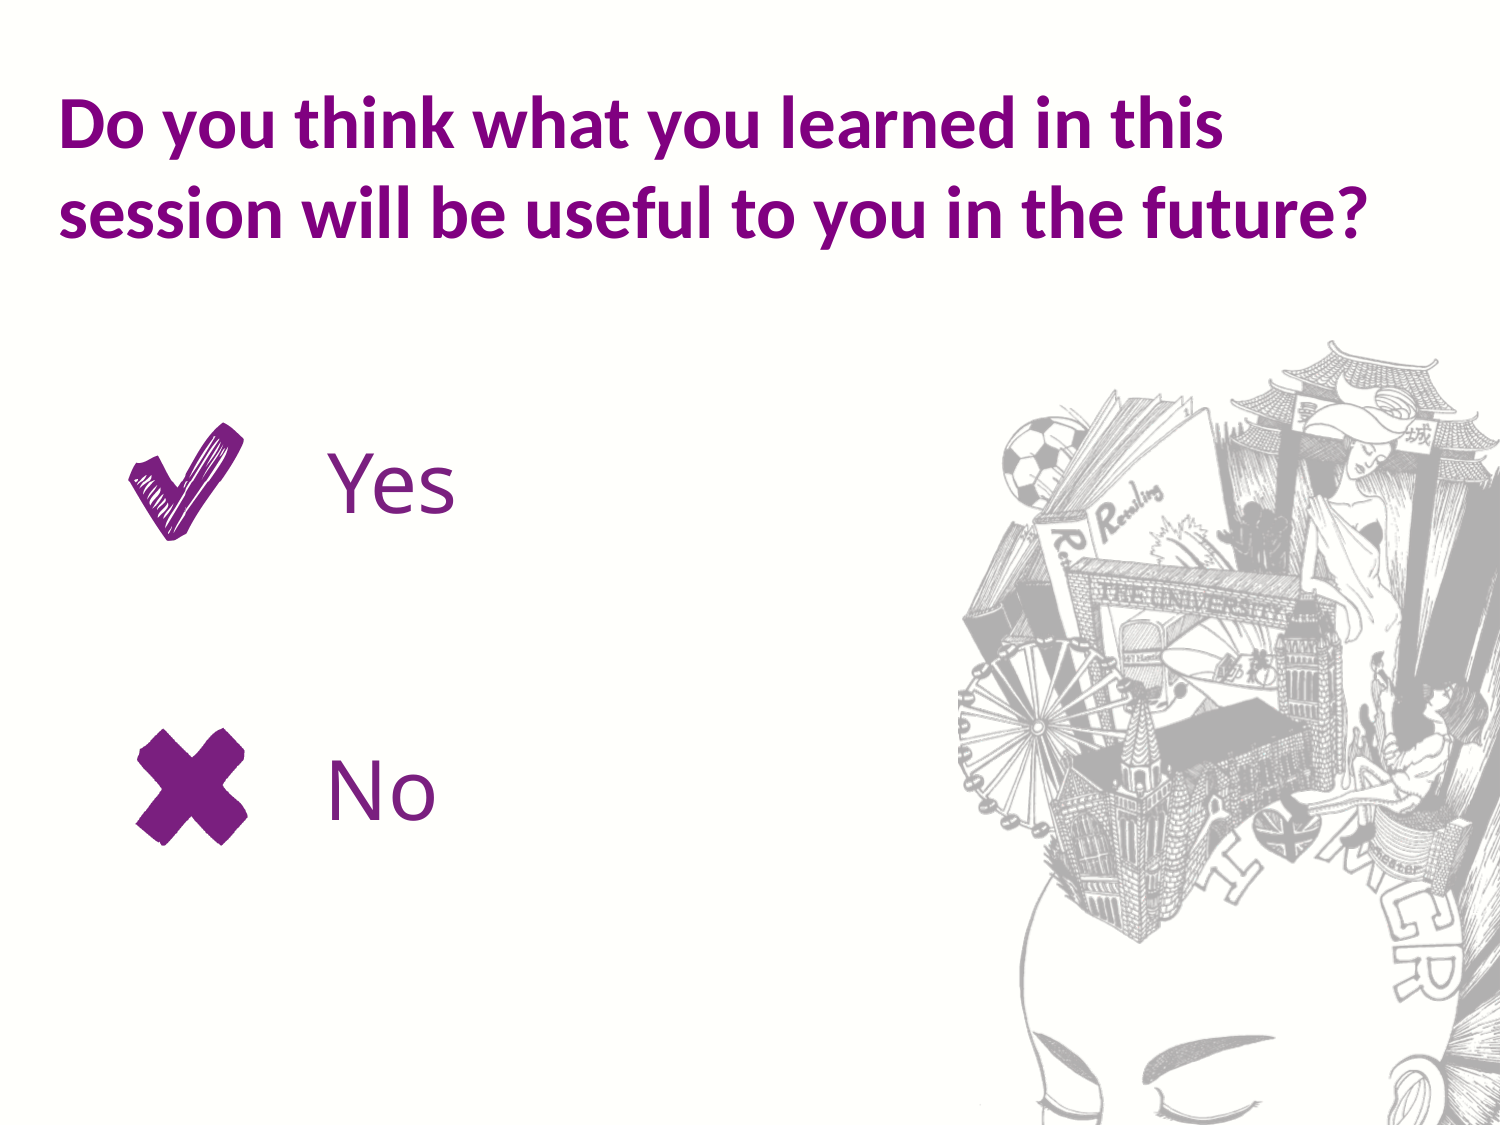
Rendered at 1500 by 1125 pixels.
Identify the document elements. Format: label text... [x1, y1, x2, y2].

text_box Do you think what you learned in this session will be useful to you in the future? [43, 66, 1394, 254]
picture [135, 727, 248, 847]
picture [958, 340, 1500, 1125]
text_box Yes [312, 422, 892, 538]
text_box No [310, 729, 454, 845]
picture [128, 422, 244, 542]
